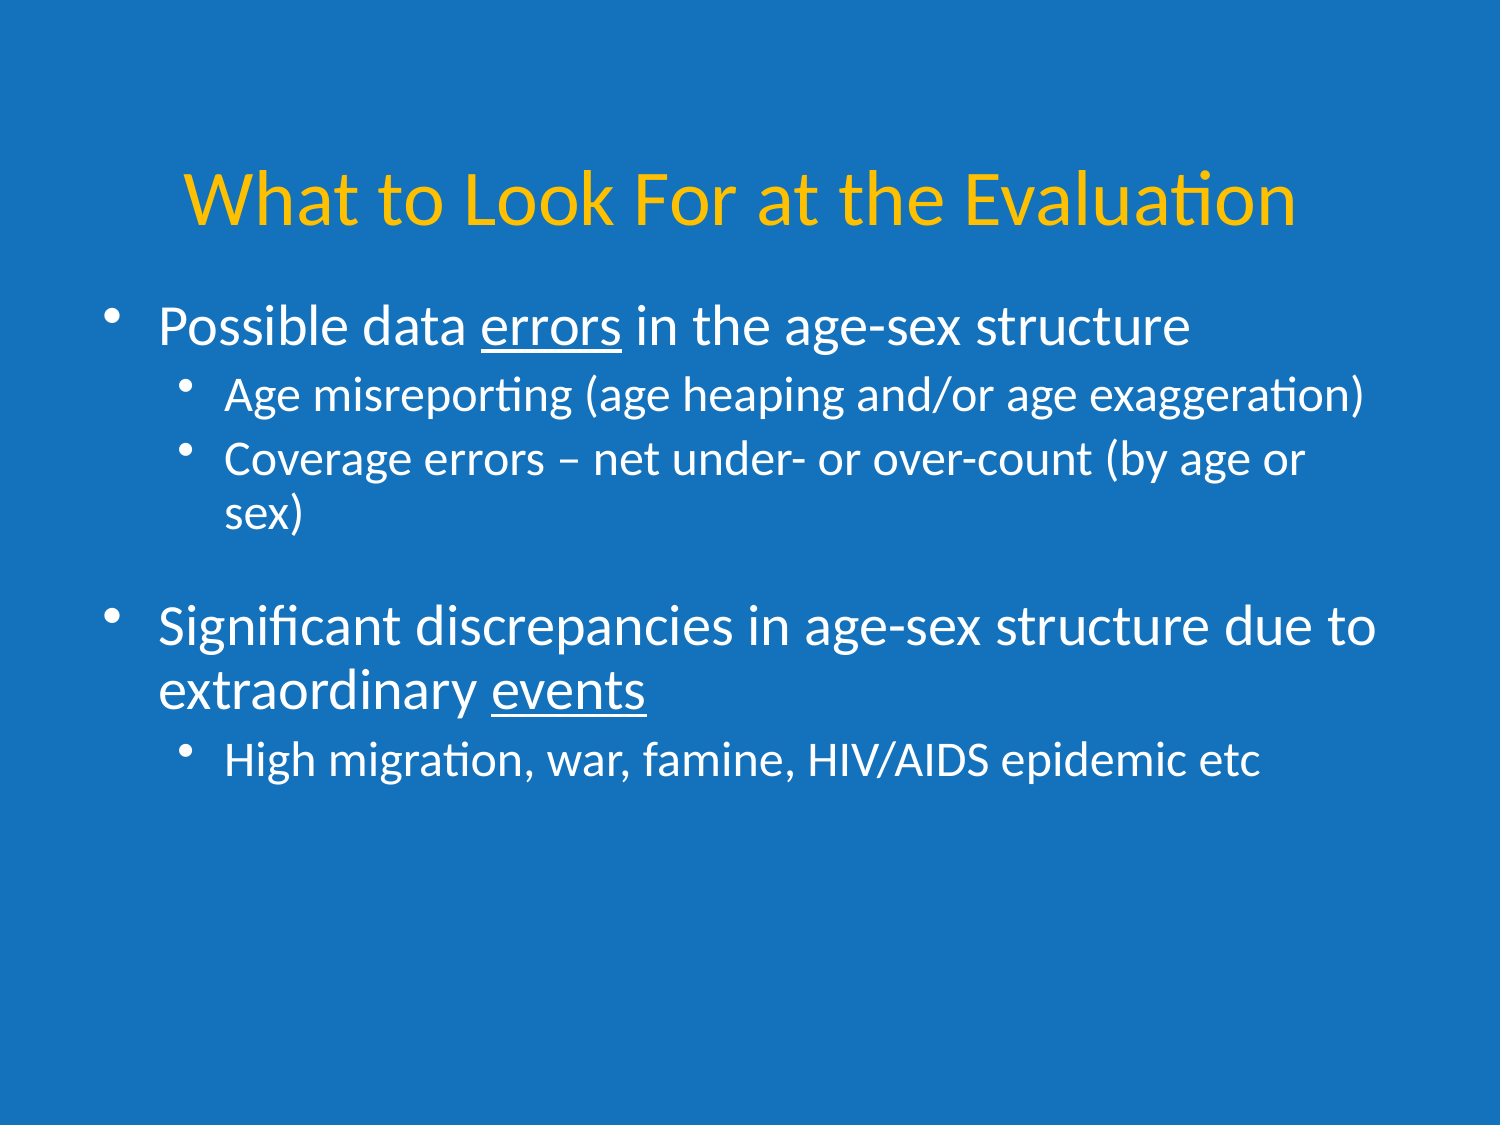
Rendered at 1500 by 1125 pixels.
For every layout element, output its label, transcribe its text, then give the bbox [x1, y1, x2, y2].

text_box Possible data errors in the age-sex structure Age misreporting (age heaping and/or age exaggeration) Coverage errors – net under- or over-count (by age or sex) Significant discrepancies in age-sex structure due to extraordinary events High migration, war, famine, HIV/AIDS epidemic etc [87, 287, 1400, 925]
text_box What to Look For at the Evaluation [94, 43, 1407, 250]
